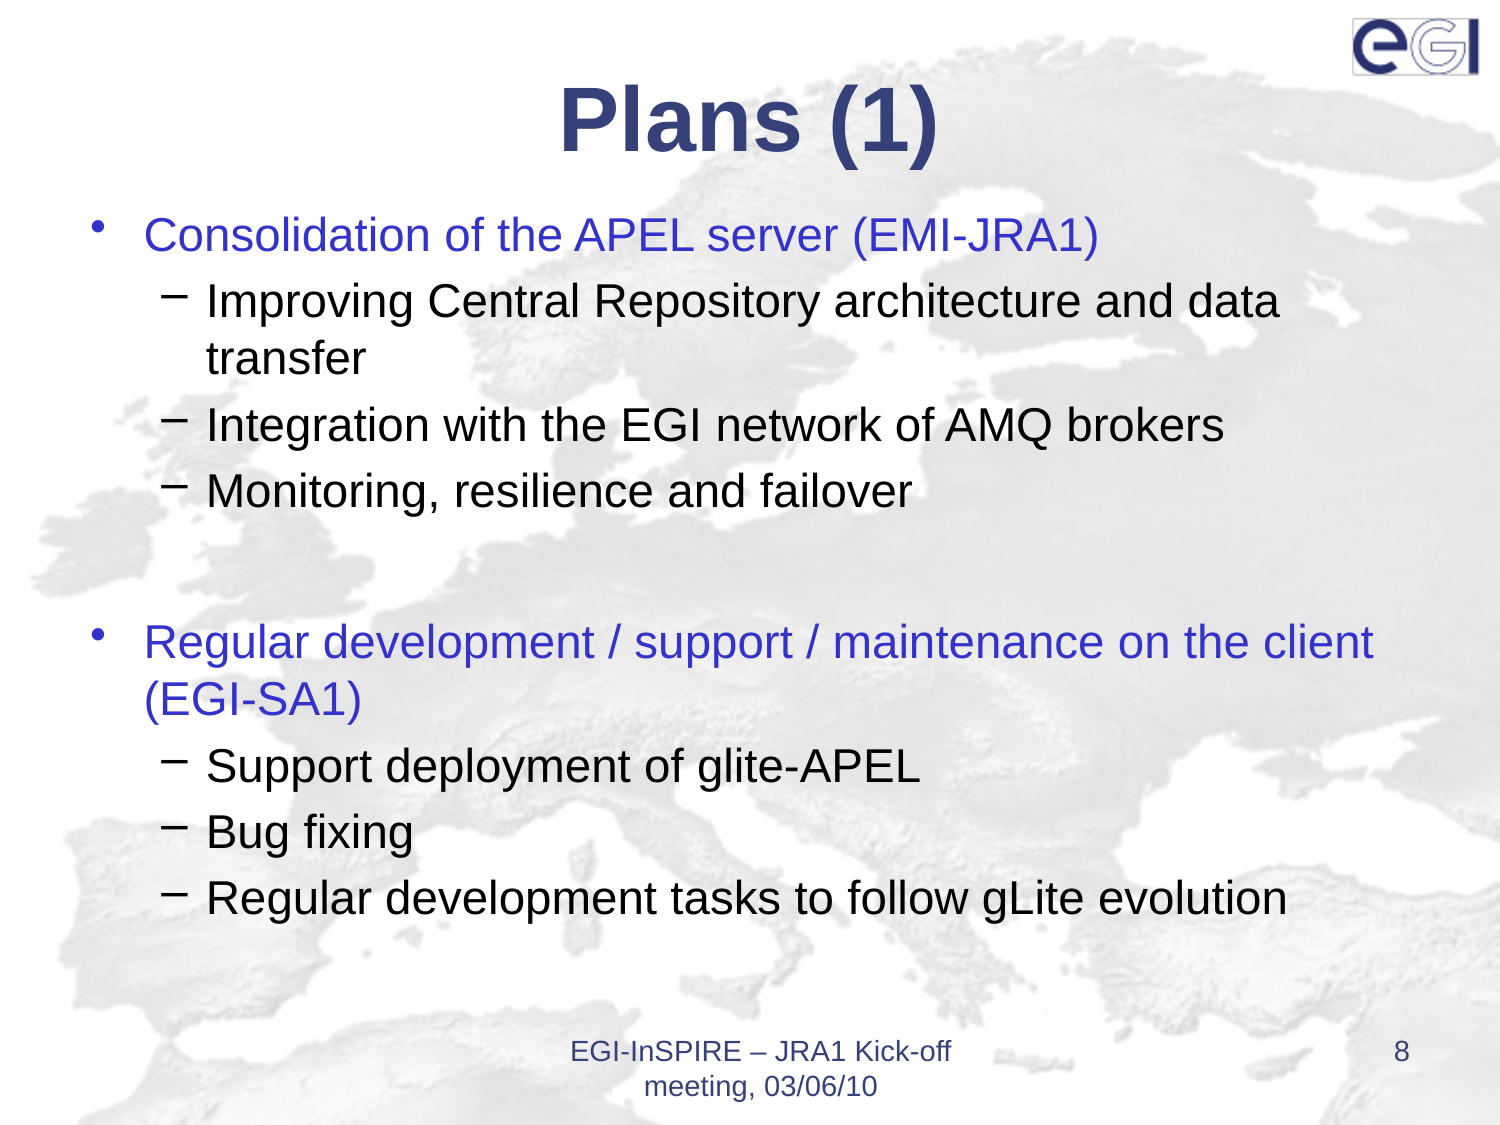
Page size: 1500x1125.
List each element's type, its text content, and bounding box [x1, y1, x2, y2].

title Plans (1) [74, 44, 1426, 185]
list Consolidation of the APEL server (EMI-JRA1) Improving Central Repository architecture and data transfer Integration with the EGI network of AMQ brokers Monitoring, resilience and failover Regular development / support / maintenance on the client (EGI-SA1) Support deployment of glite-APEL Bug fixing Regular development tasks to follow gLite evolution [74, 196, 1426, 1006]
picture [0, 0, 1500, 1125]
slide_number 8 [1074, 1024, 1426, 1103]
footer EGI-InSPIRE – JRA1 Kick-off meeting, 03/06/10 [512, 1024, 1011, 1103]
